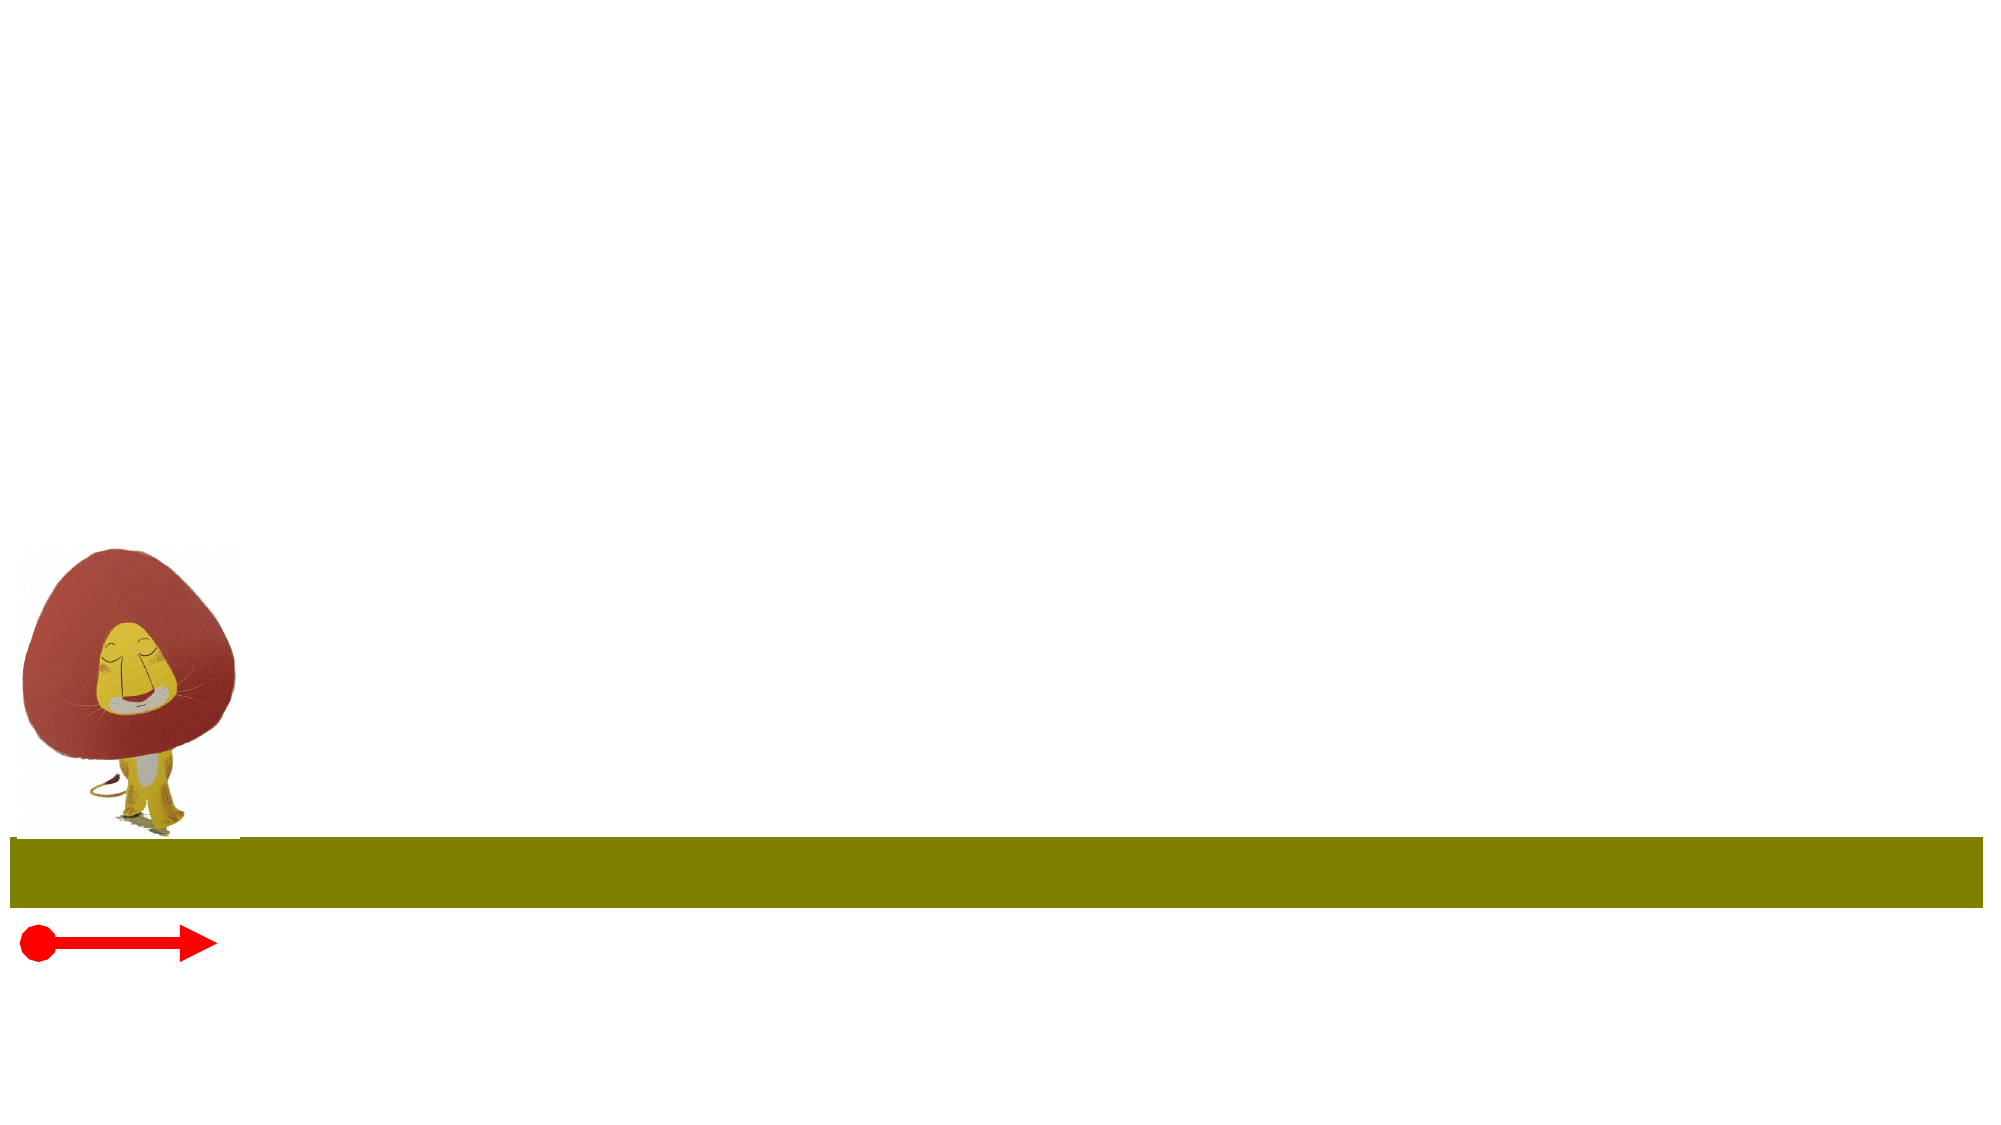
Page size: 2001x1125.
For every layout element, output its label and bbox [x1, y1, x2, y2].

text_box [10, 837, 1983, 908]
picture [17, 546, 240, 839]
